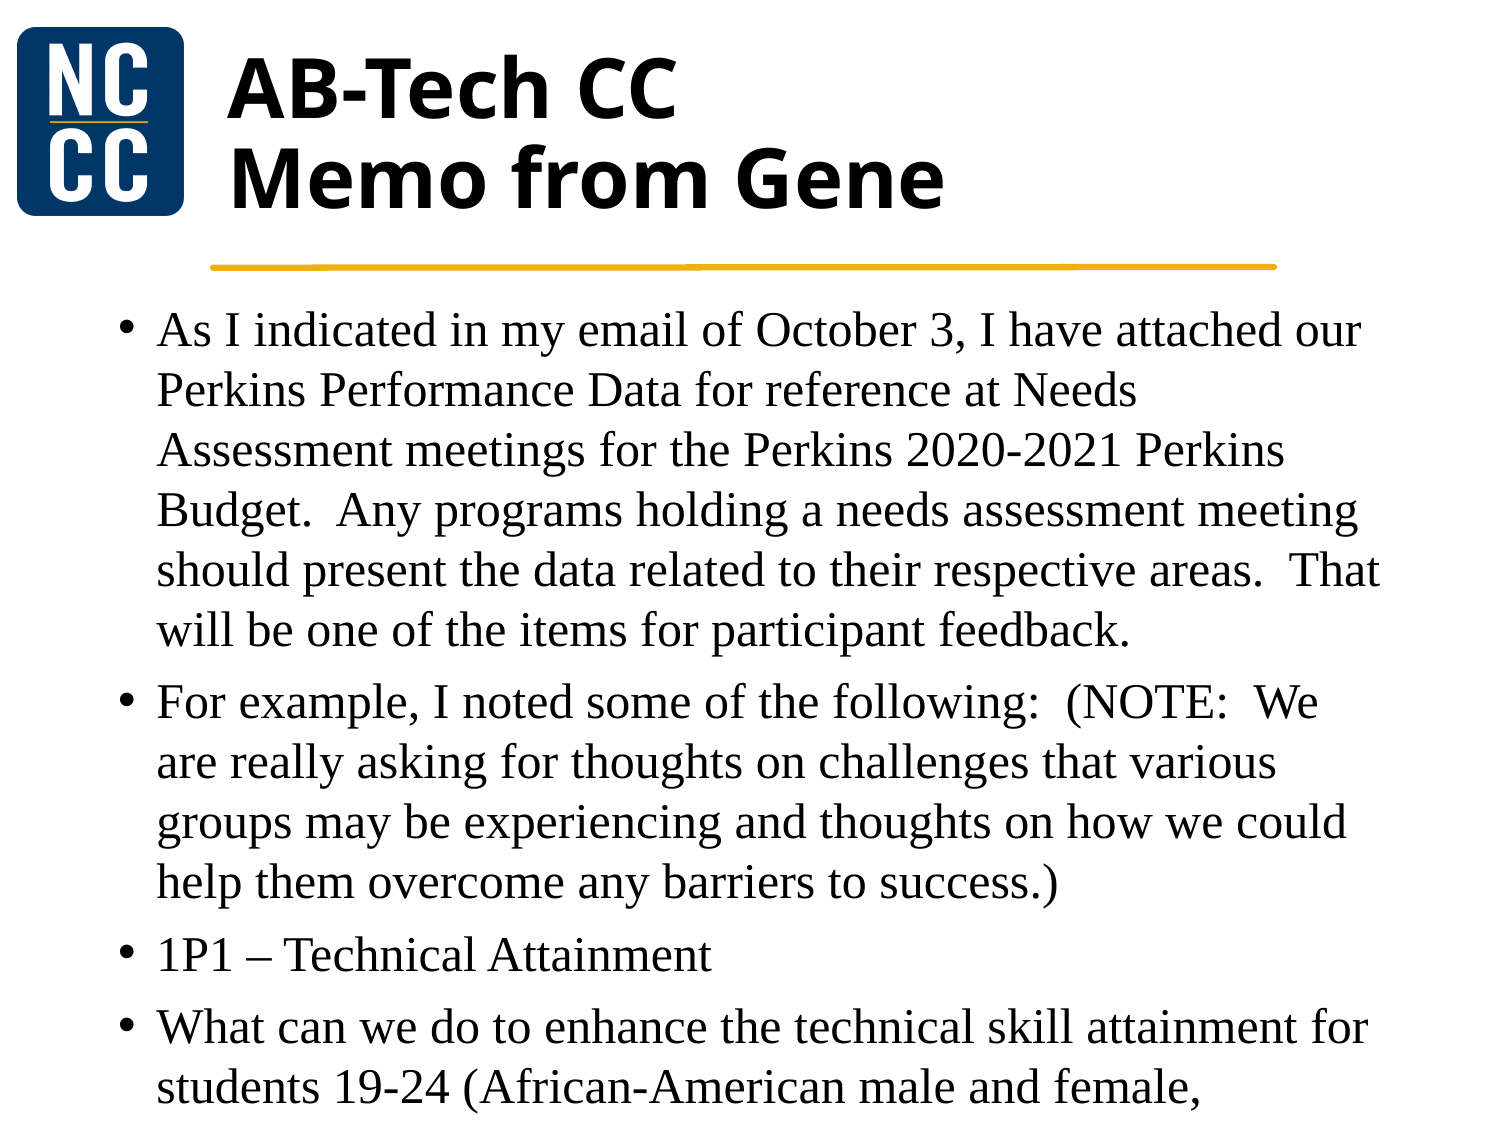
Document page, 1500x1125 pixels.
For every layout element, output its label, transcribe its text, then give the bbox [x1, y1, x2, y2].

list As I indicated in my email of October 3, I have attached our Perkins Performance Data for reference at Needs Assessment meetings for the Perkins 2020-2021 Perkins Budget. Any programs holding a needs assessment meeting should present the data related to their respective areas. That will be one of the items for participant feedback. For example, I noted some of the following: (NOTE: We are really asking for thoughts on challenges that various groups may be experiencing and thoughts on how we could help them overcome any barriers to success.) 1P1 – Technical Attainment What can we do to enhance the technical skill attainment for students 19-24 (African-American male and female, Hispanic male and female)? What challenges might they have that make their success lower than other groups? A similar question for ethnicity. And Transport Systems may wish to explore this at the program level. 2P1 – Credential, Certificate , or Degree Attainment Same question, but specifically why the low rate for 18 and younger (probably because they are CCP). What about 19-21? What challenges may be impacting African-American females? Same question for males? Then Business Tech, Construction, and Engineering should discuss the challenges in their respective areas? 3P1 – Student Retention/Transfer Same question for 18 and below (probably CCP). However, how can we get CCP student to meet retention or completion expectations? Construction should also have a discussion for this area regarding the programs? 4P1 – Student Placement Again, one would understand why 18 and below are not getting placements. What barriers exist for Hispanic Females and white males? Why are males obtaining placement at lower rates? Several programs need to discuss placement challenges – Ag/Natural Resources, Construction, Industrial, and Public Service 5P1 – Nontraditional Participation What are the challenges for 19-24 year olds? How can we recruit more African-American males, Hispanic Males, White male – In other words – MALES? Programs that need ot discuss recruiting more nontraditional students include Construction, and Industrial. 5P2 – Nontraditional Completion We appear to have challenges in the 18-39 age groups. Why? Notice that most of the gender categories are struggling. Programs that should dig further are Health Sciences (I know you aren’t doing the Needs Assessment), Industrial Tech, Transport Really for 5P1 and 5P2 – How do we recruit, retain and complete a higher percentage of nontraditional students? What barriers are impacting these groups? Please feel free to use this info as needed when you have your advisory board meetings. Once you schedule them, try to include students. In addition, reach out to teachers in the high schools and invite them. Don’t forget to send me your scheduled meetings. I will try to attend and invite someone from Workforce Development to attend. Again, no program level needs assessment, no Perkins funding beginning 2020-2021. I will get the form for the meeting to you before the first group meets. Let me know if you have questions. Gene Loflin, Ph.D. Associate Vice President and SACSCOC Liaison [103, 288, 1397, 1066]
title AB-Tech CC Memo from Gene [212, 27, 1421, 246]
picture [17, 27, 184, 216]
